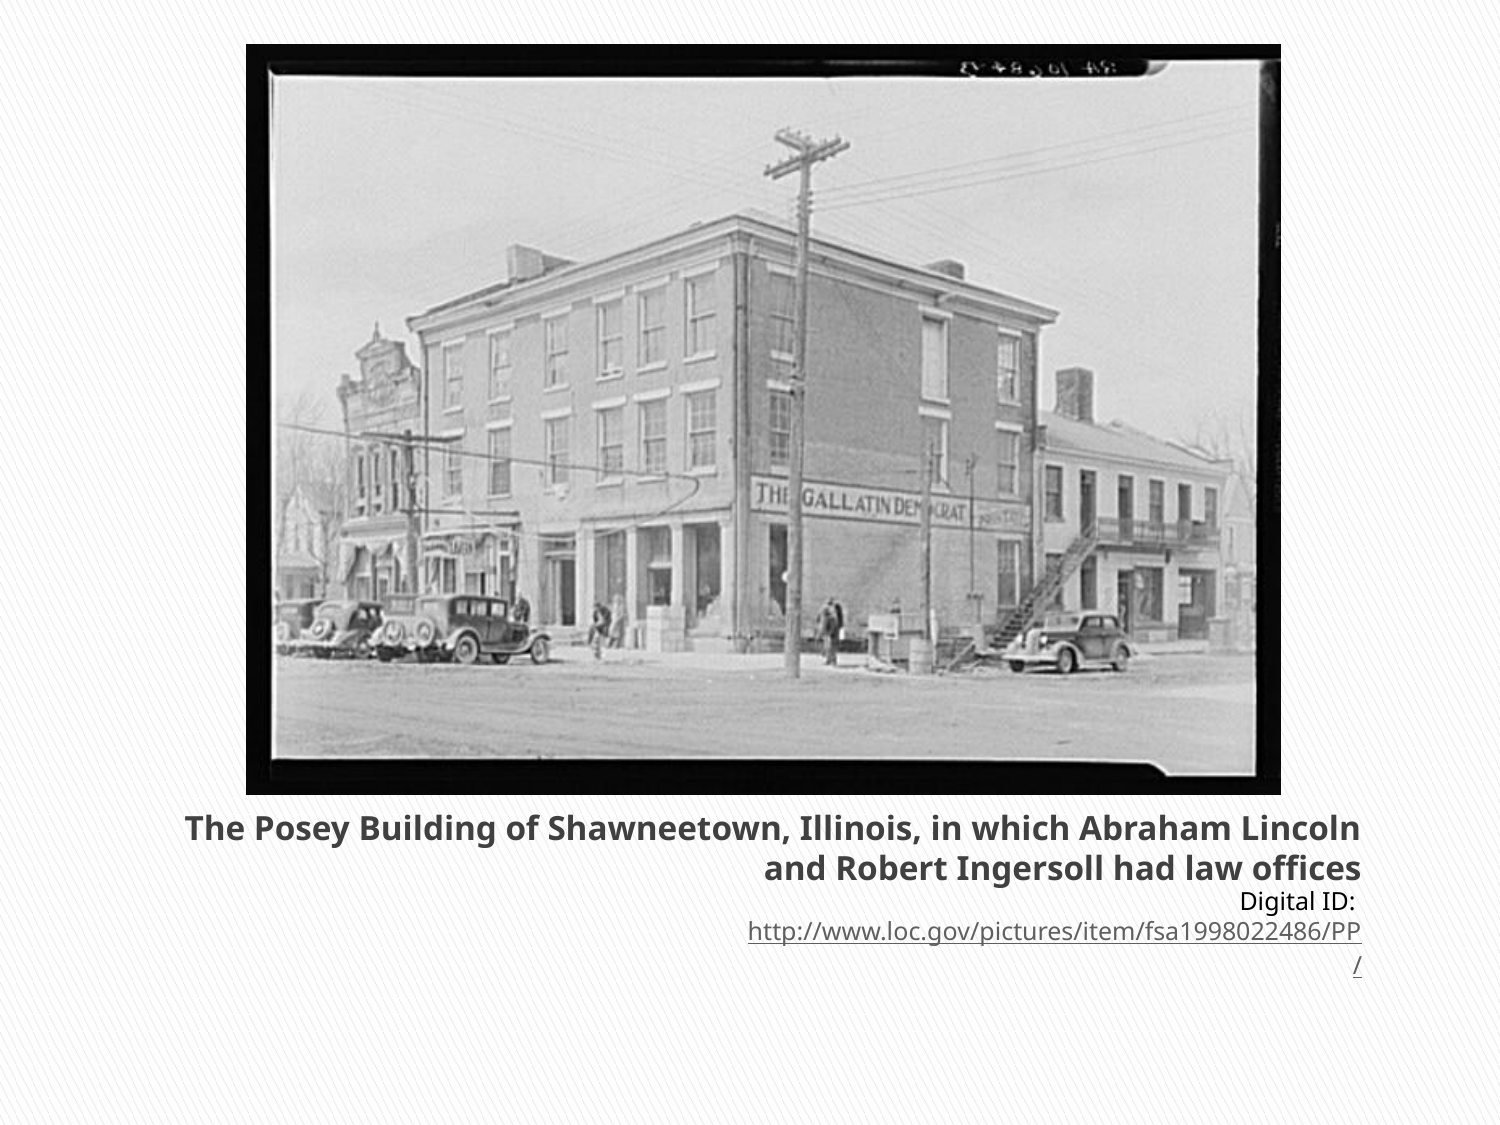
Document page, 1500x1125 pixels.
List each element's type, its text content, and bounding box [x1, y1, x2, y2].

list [246, 44, 1281, 796]
title The Posey Building of Shawneetown, Illinois, in which Abraham Lincoln and Robert Ingersoll had law offices [150, 800, 1378, 875]
list Digital ID: http://www.loc.gov/pictures/item/fsa1998022486/PP/ [725, 878, 1377, 1029]
